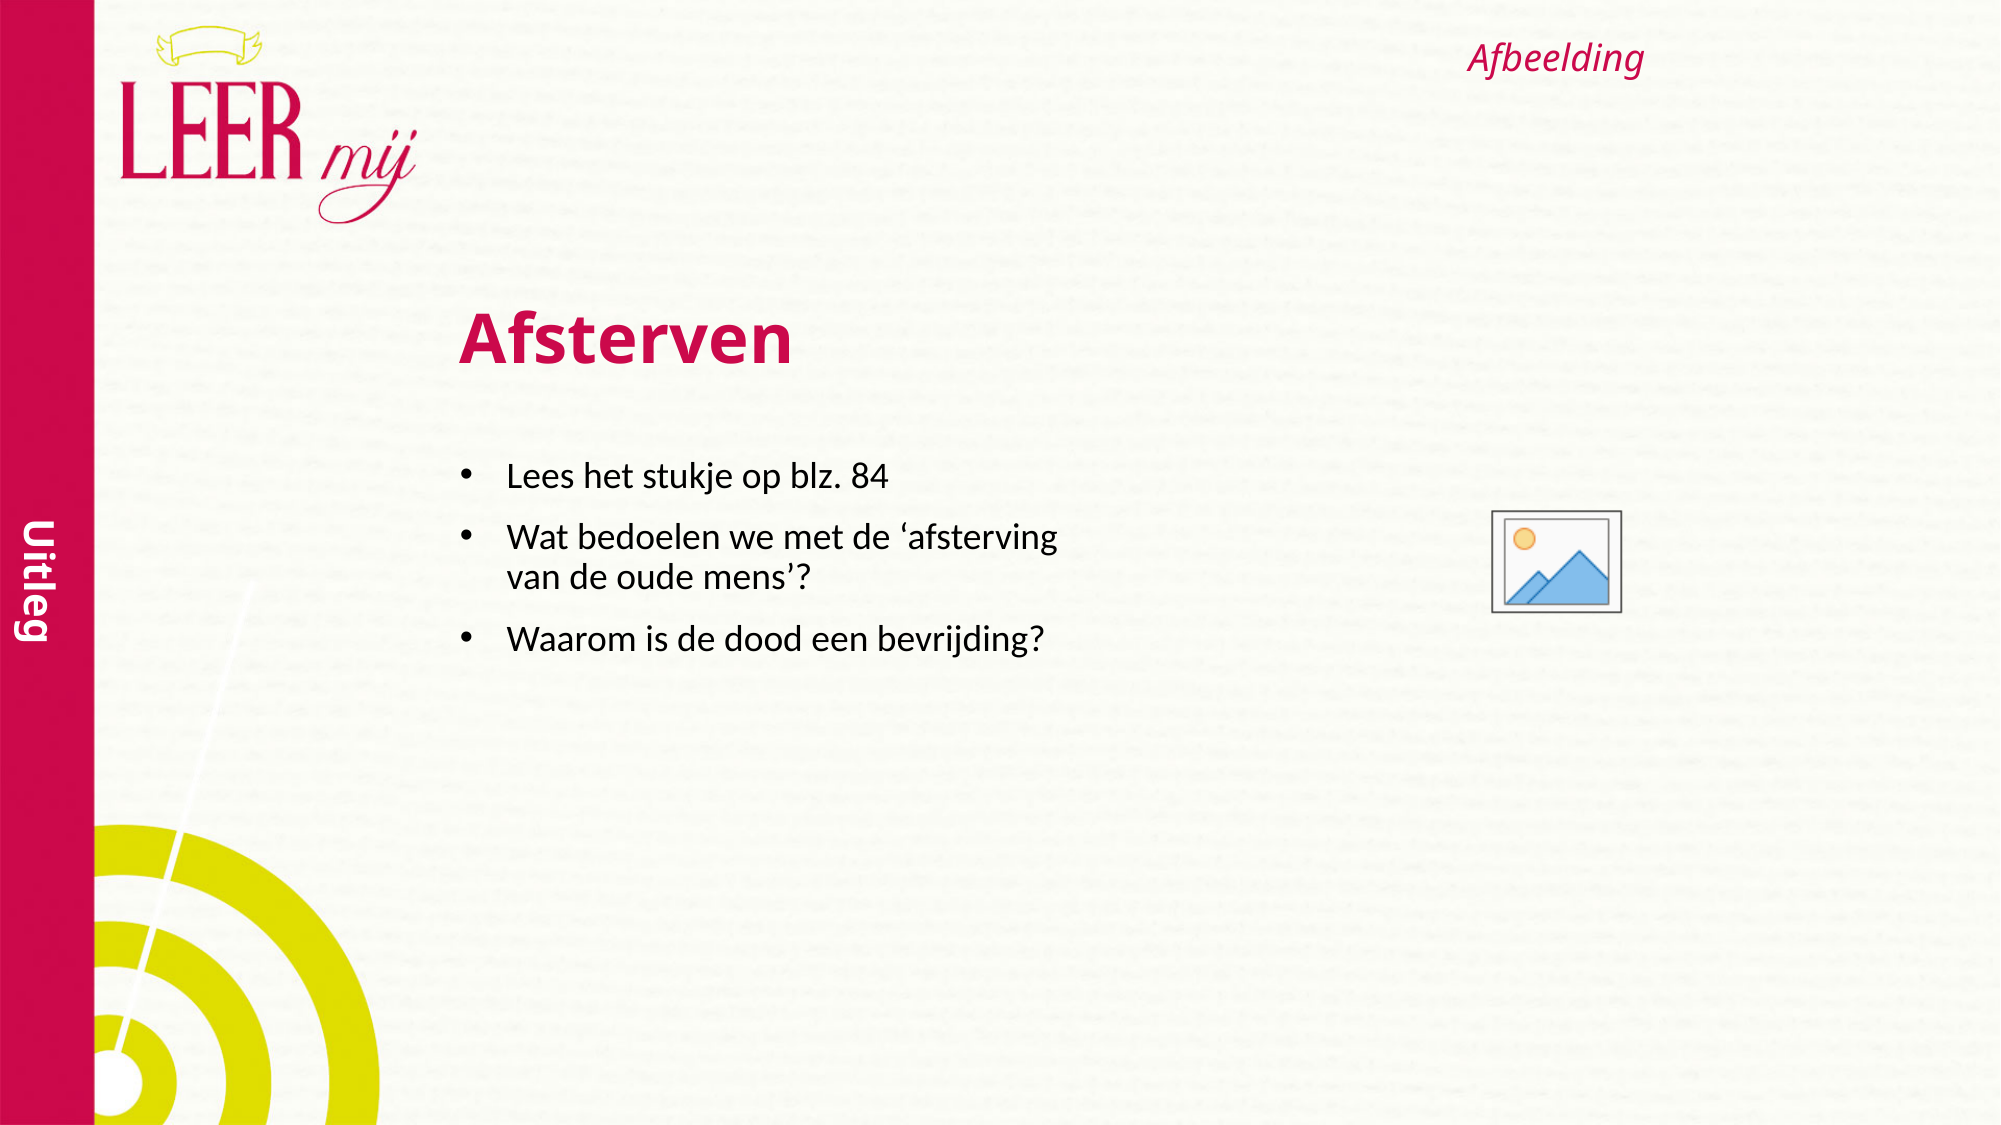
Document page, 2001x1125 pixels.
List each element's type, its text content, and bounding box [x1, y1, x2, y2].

list Uitleg [7, 503, 89, 1094]
title Afsterven [444, 229, 1102, 386]
picture [0, 0, 2001, 1125]
list Lees het stukje op blz. 84 Wat bedoelen we met de ‘afsterving van de oude mens’? Waarom is de dood een bevrijding? [444, 448, 1105, 968]
